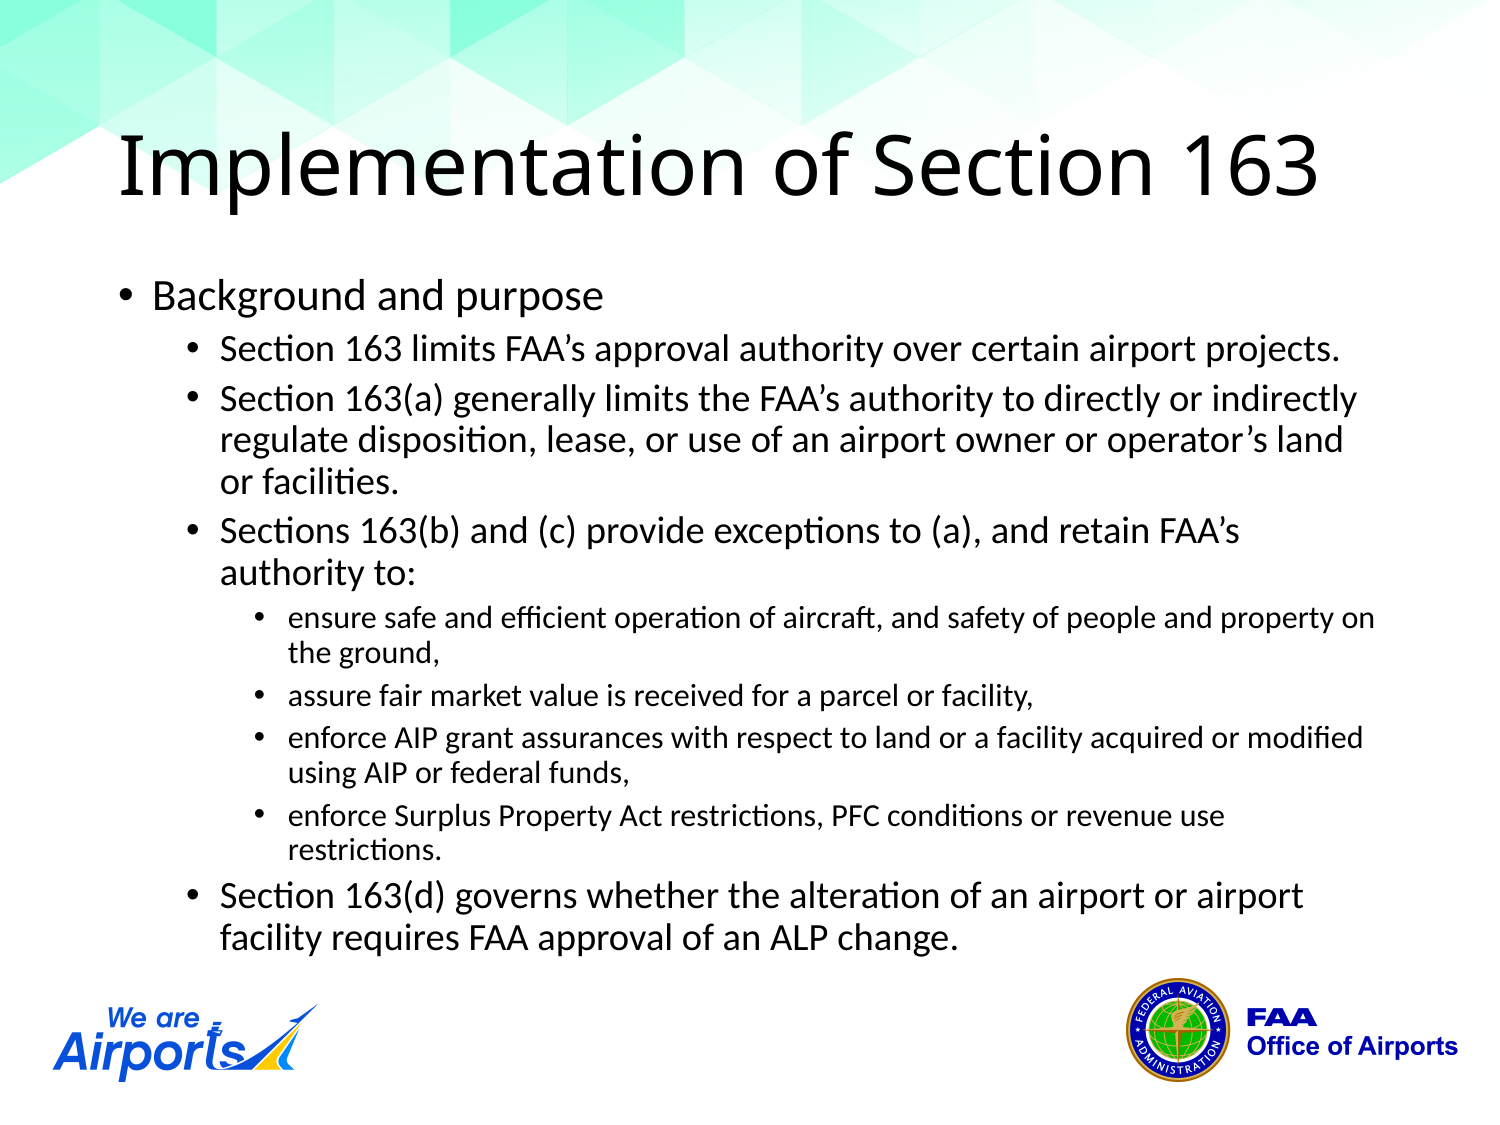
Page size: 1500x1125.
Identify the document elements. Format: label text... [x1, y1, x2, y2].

picture [0, 0, 1500, 1125]
title Implementation of Section 163 [103, 59, 1397, 264]
list Background and purpose Section 163 limits FAA’s approval authority over certain airport projects. Section 163(a) generally limits the FAA’s authority to directly or indirectly regulate disposition, lease, or use of an airport owner or operator’s land or facilities. Sections 163(b) and (c) provide exceptions to (a), and retain FAA’s authority to: ensure safe and efficient operation of aircraft, and safety of people and property on the ground, assure fair market value is received for a parcel or facility, enforce AIP grant assurances with respect to land or a facility acquired or modified using AIP or federal funds, enforce Surplus Property Act restrictions, PFC conditions or revenue use restrictions. Section 163(d) governs whether the alteration of an airport or airport facility requires FAA approval of an ALP change. [103, 264, 1397, 969]
